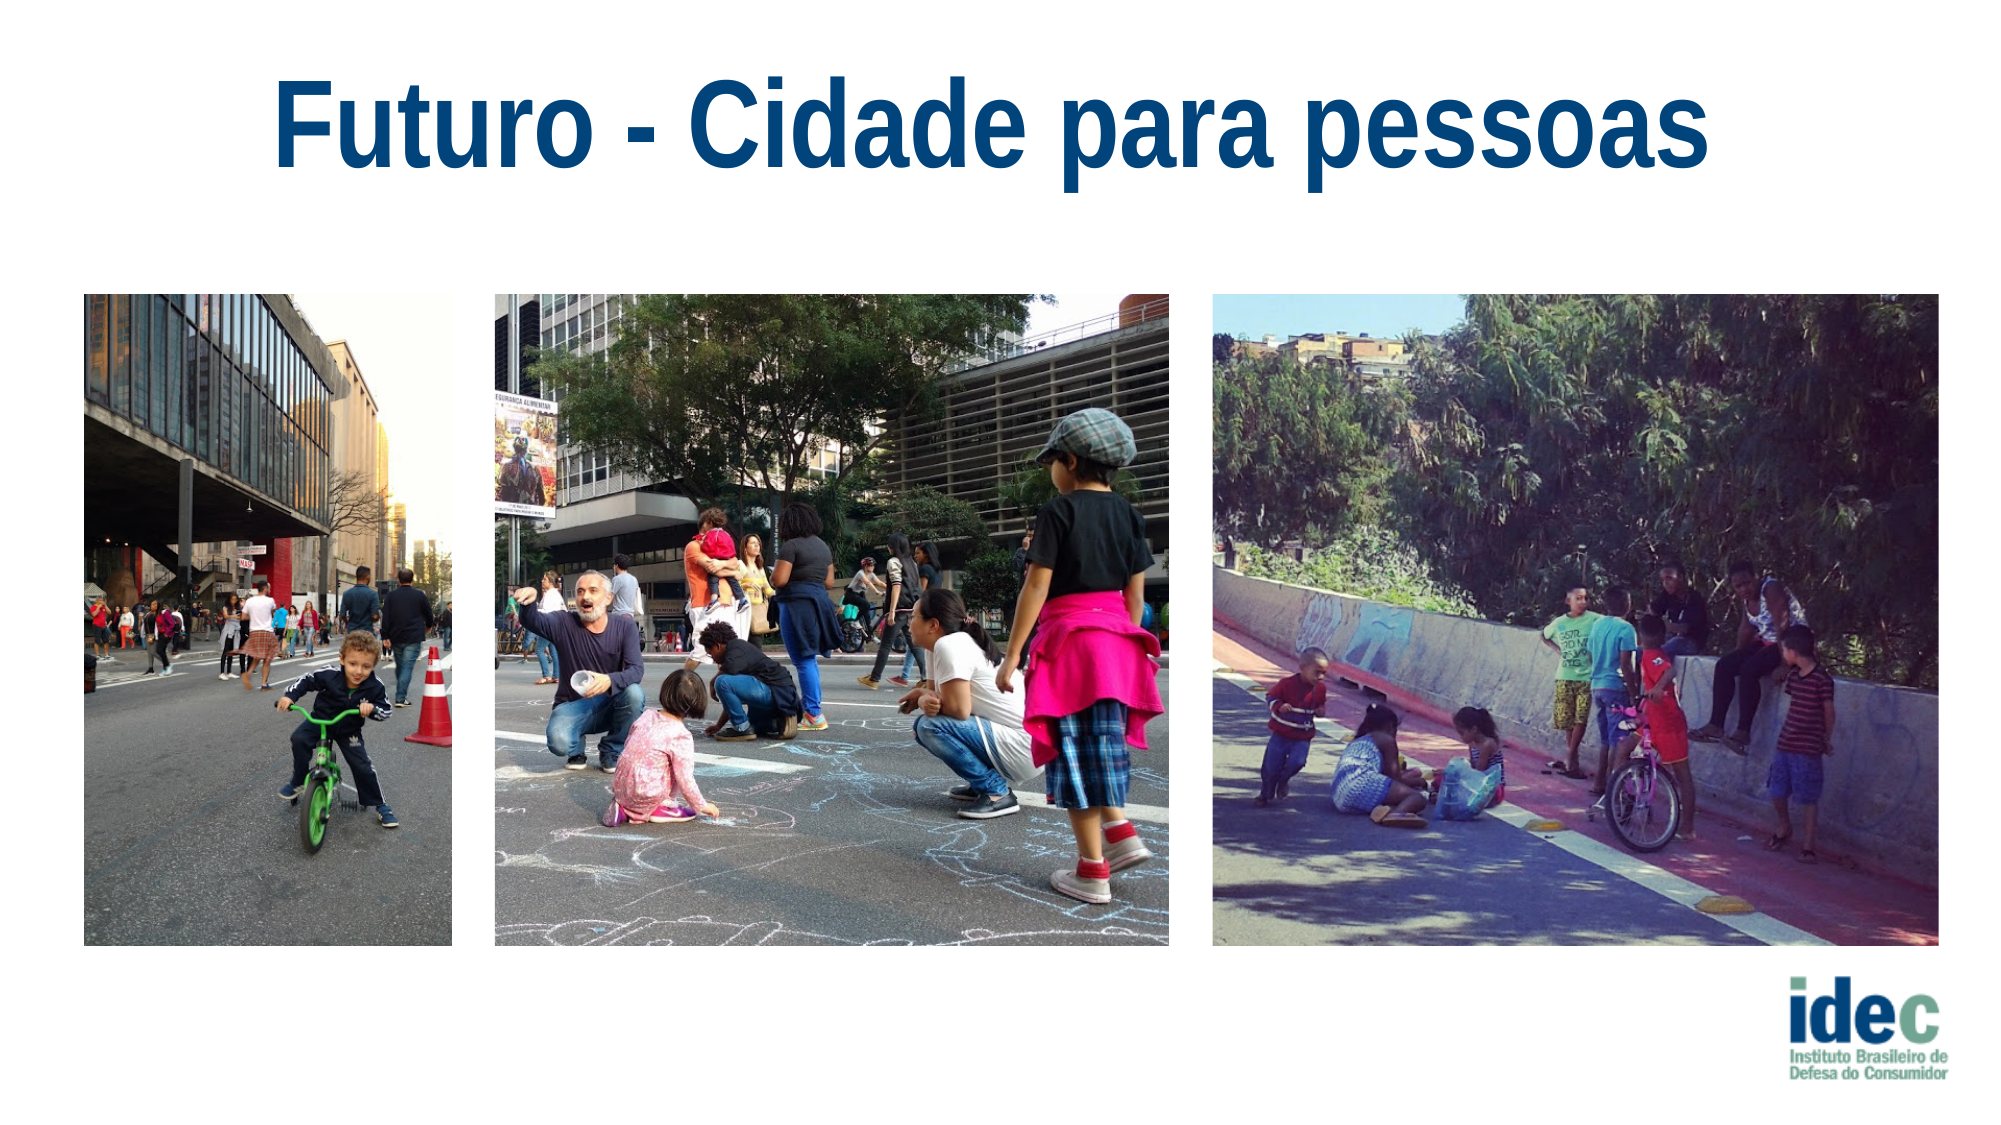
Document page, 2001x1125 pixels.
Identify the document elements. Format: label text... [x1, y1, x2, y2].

text_box Futuro - Cidade para pessoas [257, 34, 1782, 202]
picture [1212, 294, 1966, 1124]
picture [84, 294, 452, 947]
picture [494, 294, 1170, 947]
